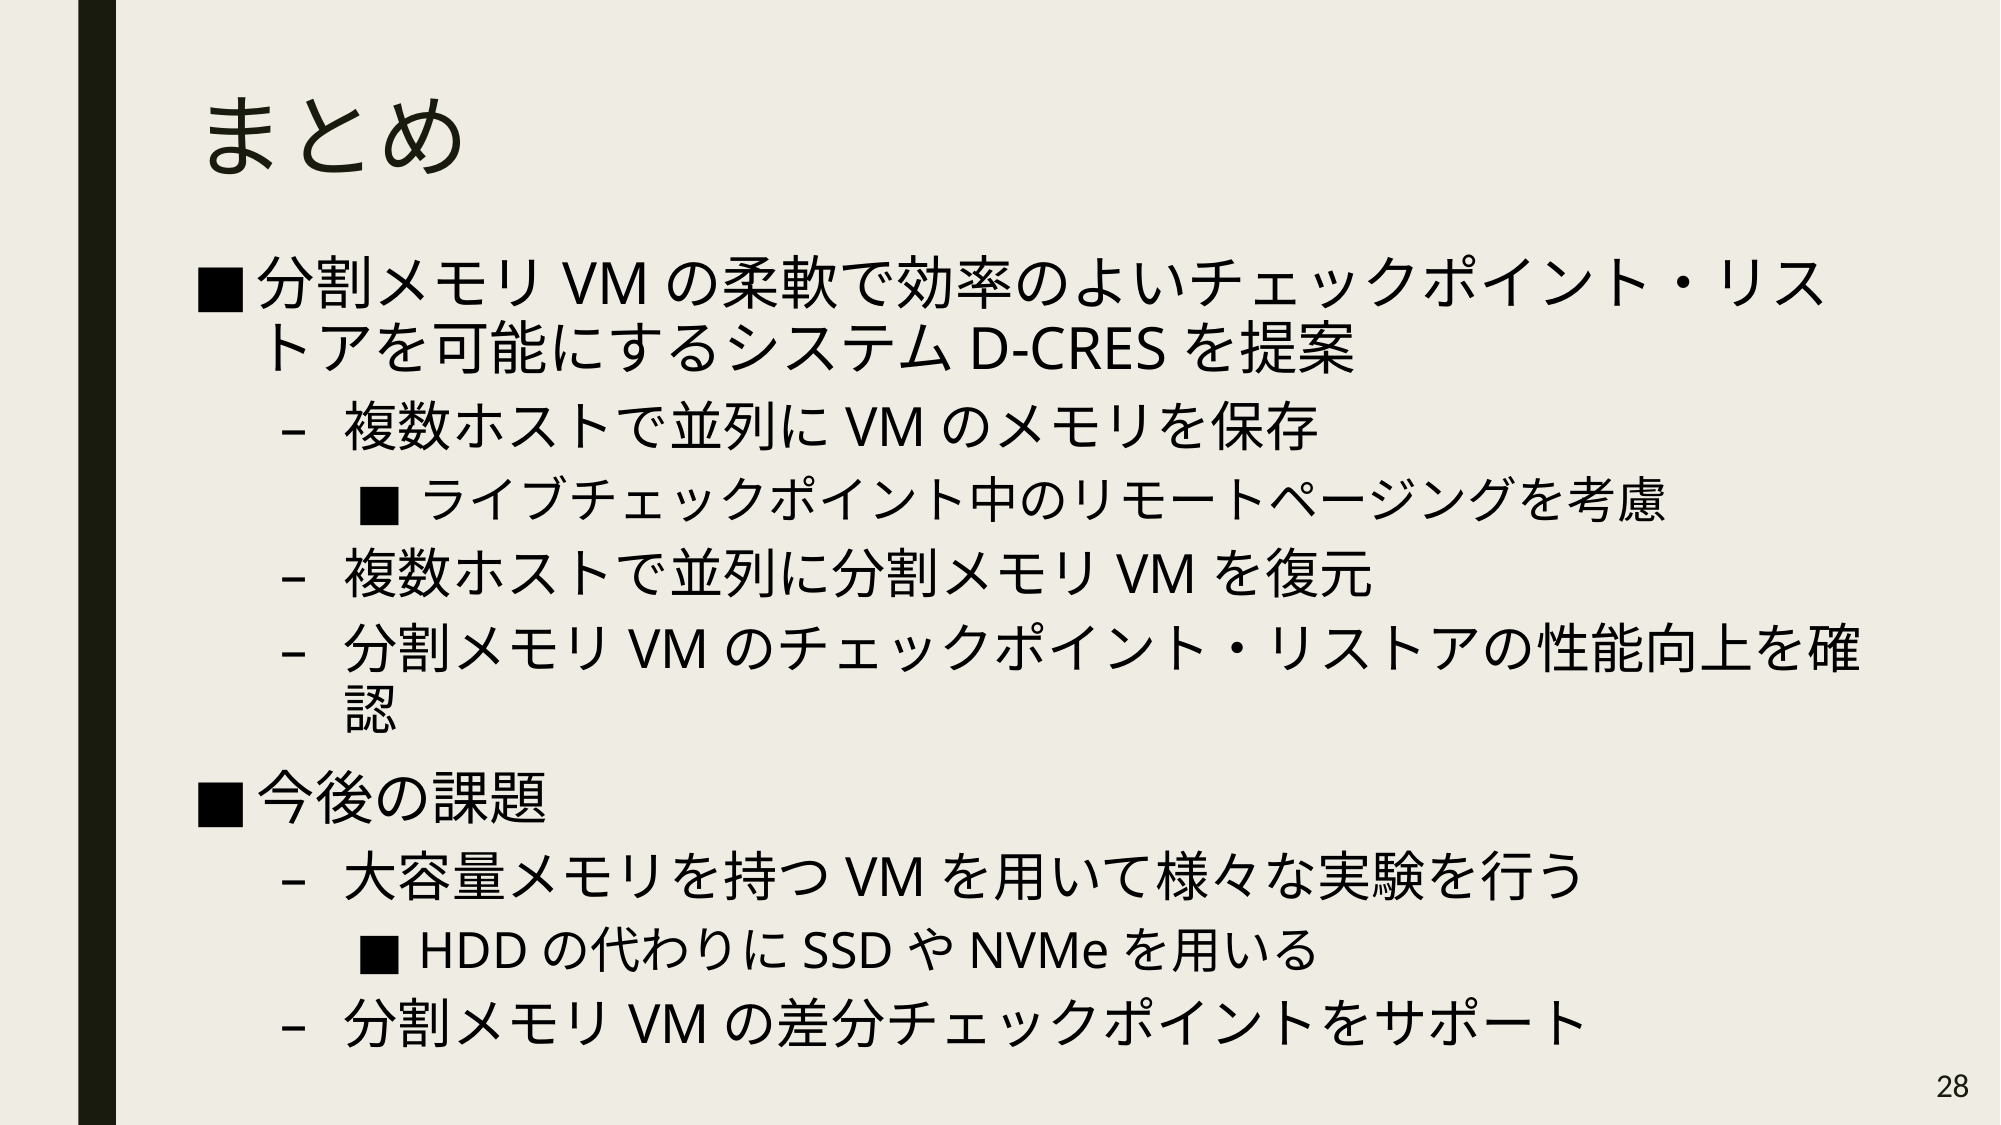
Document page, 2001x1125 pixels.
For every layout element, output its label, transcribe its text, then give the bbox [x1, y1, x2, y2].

title まとめ [178, 57, 1891, 225]
slide_number 28 [1722, 1050, 1985, 1118]
list 分割メモリVMの柔軟で効率のよいチェックポイント・リストアを可能にするシステムD-CRESを提案 複数ホストで並列にVMのメモリを保存 ライブチェックポイント中のリモートページングを考慮 複数ホストで並列に分割メモリVMを復元 分割メモリVMのチェックポイント・リストアの性能向上を確認 今後の課題 大容量メモリを持つVMを用いて様々な実験を行う HDDの代わりにSSDやNVMeを用いる 分割メモリVMの差分チェックポイントをサポート [178, 244, 1891, 1045]
